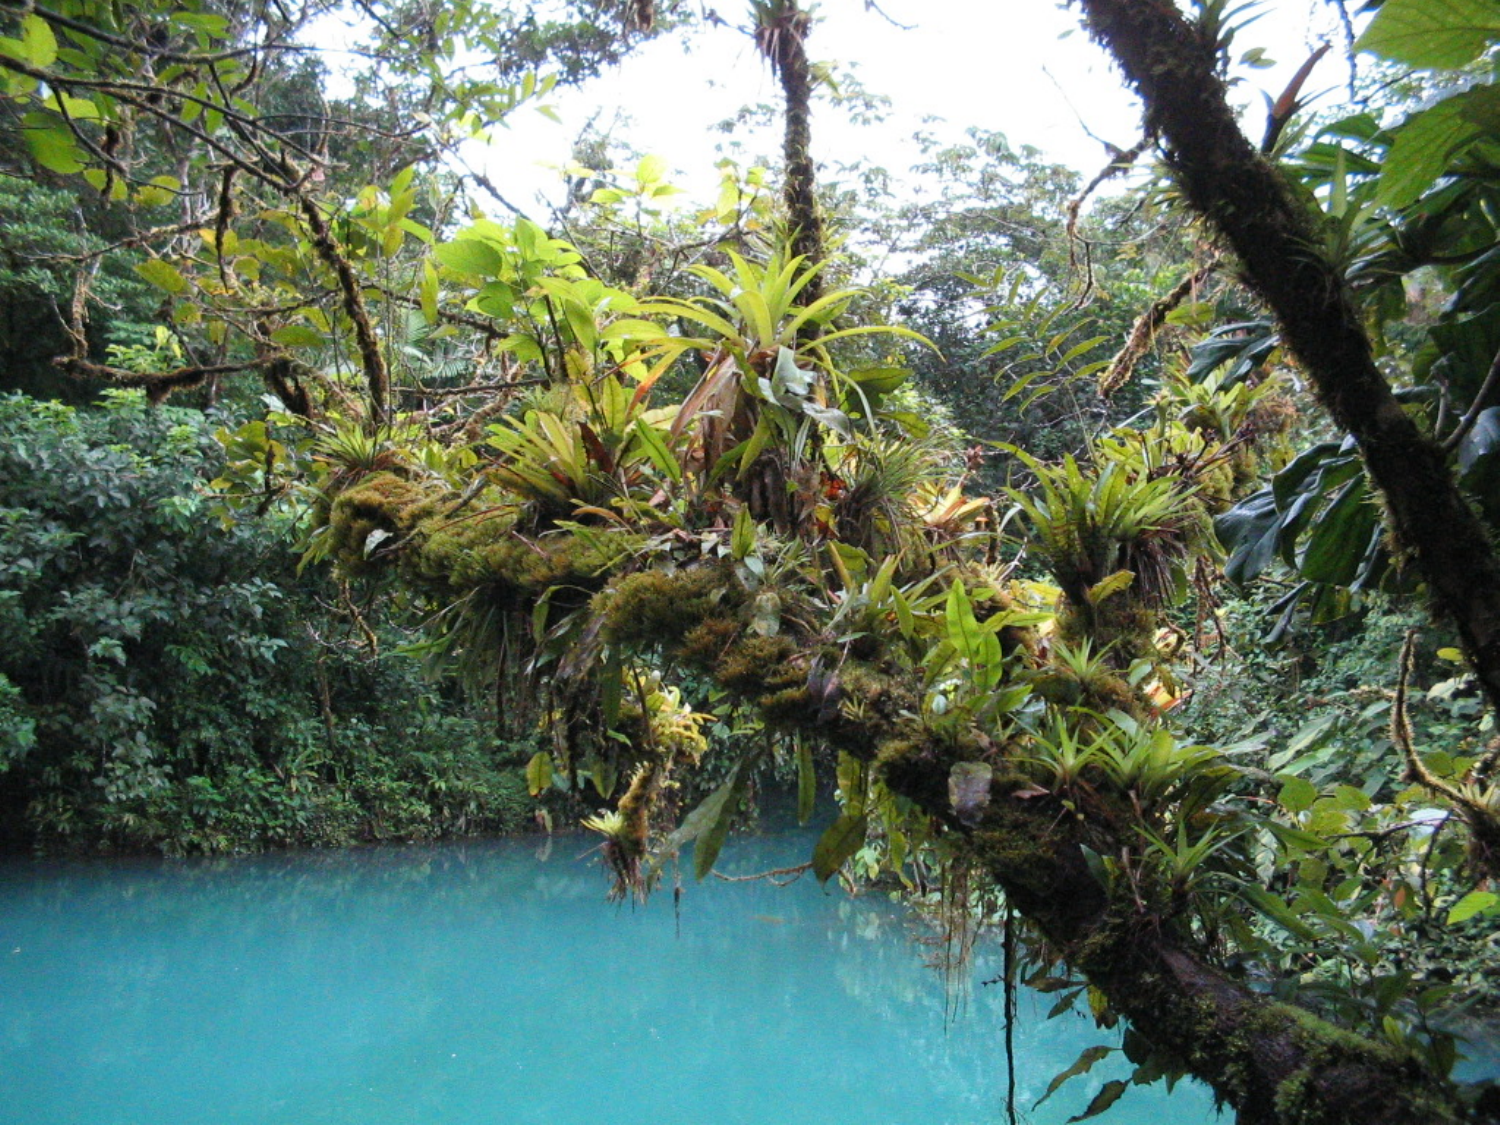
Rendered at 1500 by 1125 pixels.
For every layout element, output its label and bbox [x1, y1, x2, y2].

list [0, 0, 1500, 1125]
